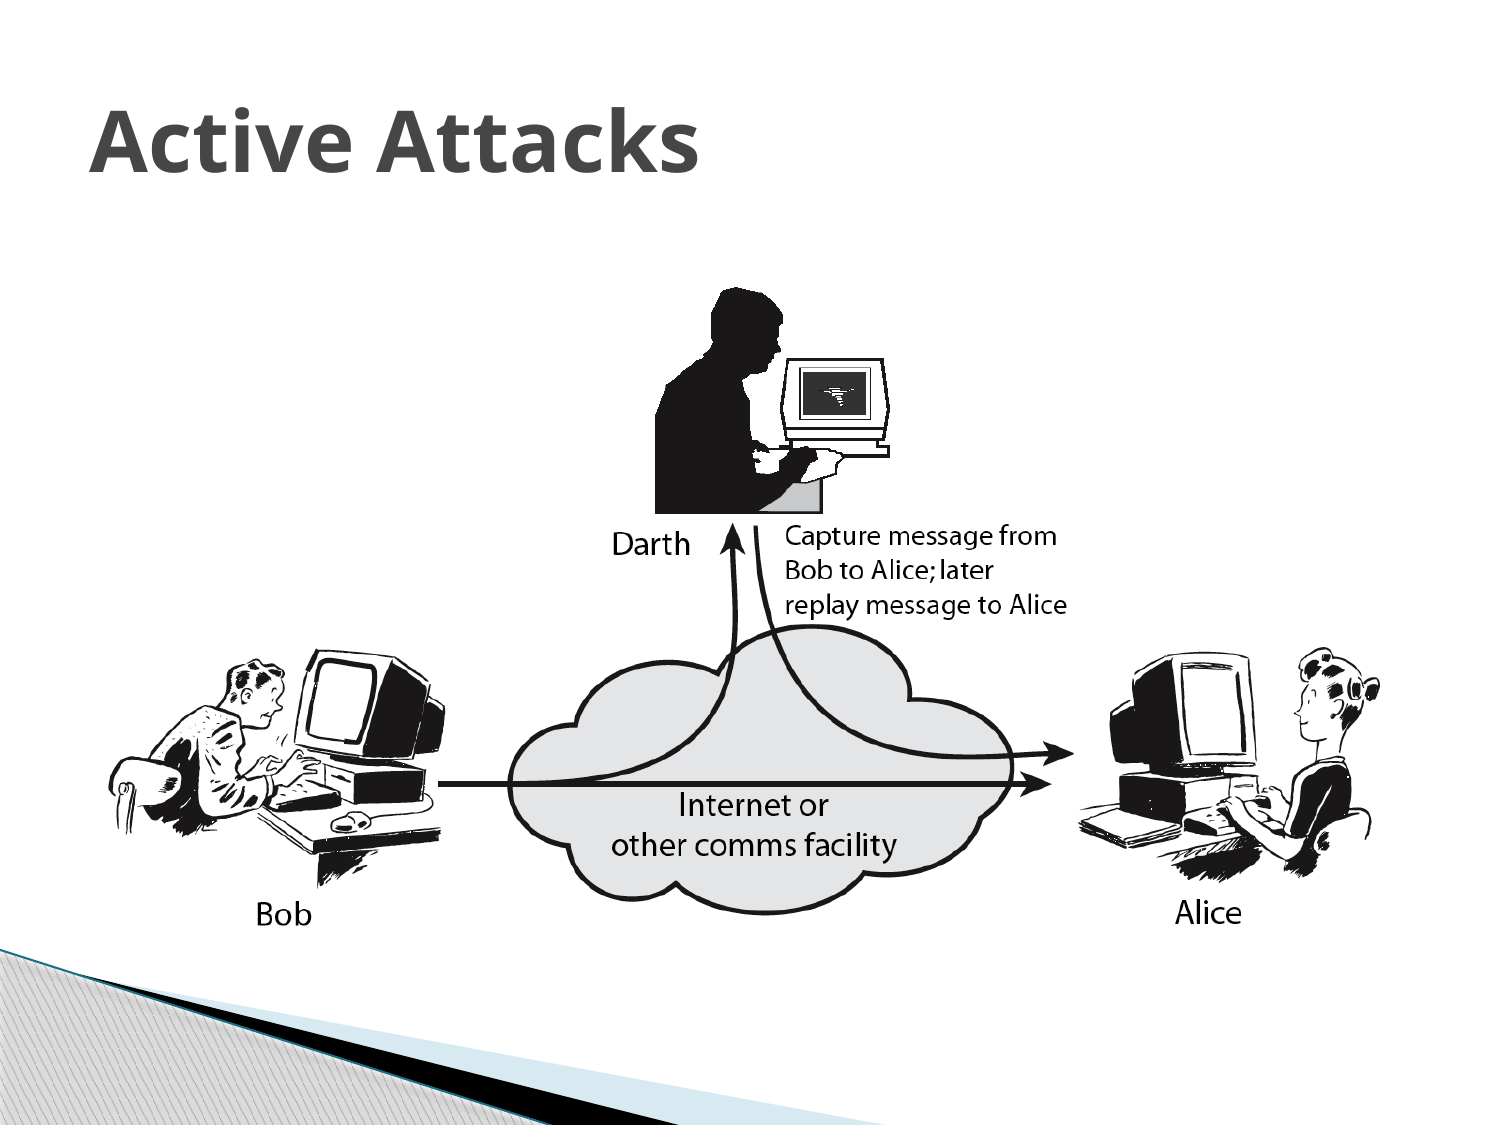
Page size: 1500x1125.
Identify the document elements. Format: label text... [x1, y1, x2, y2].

picture [74, 262, 1422, 957]
title Active Attacks [75, 45, 1425, 233]
